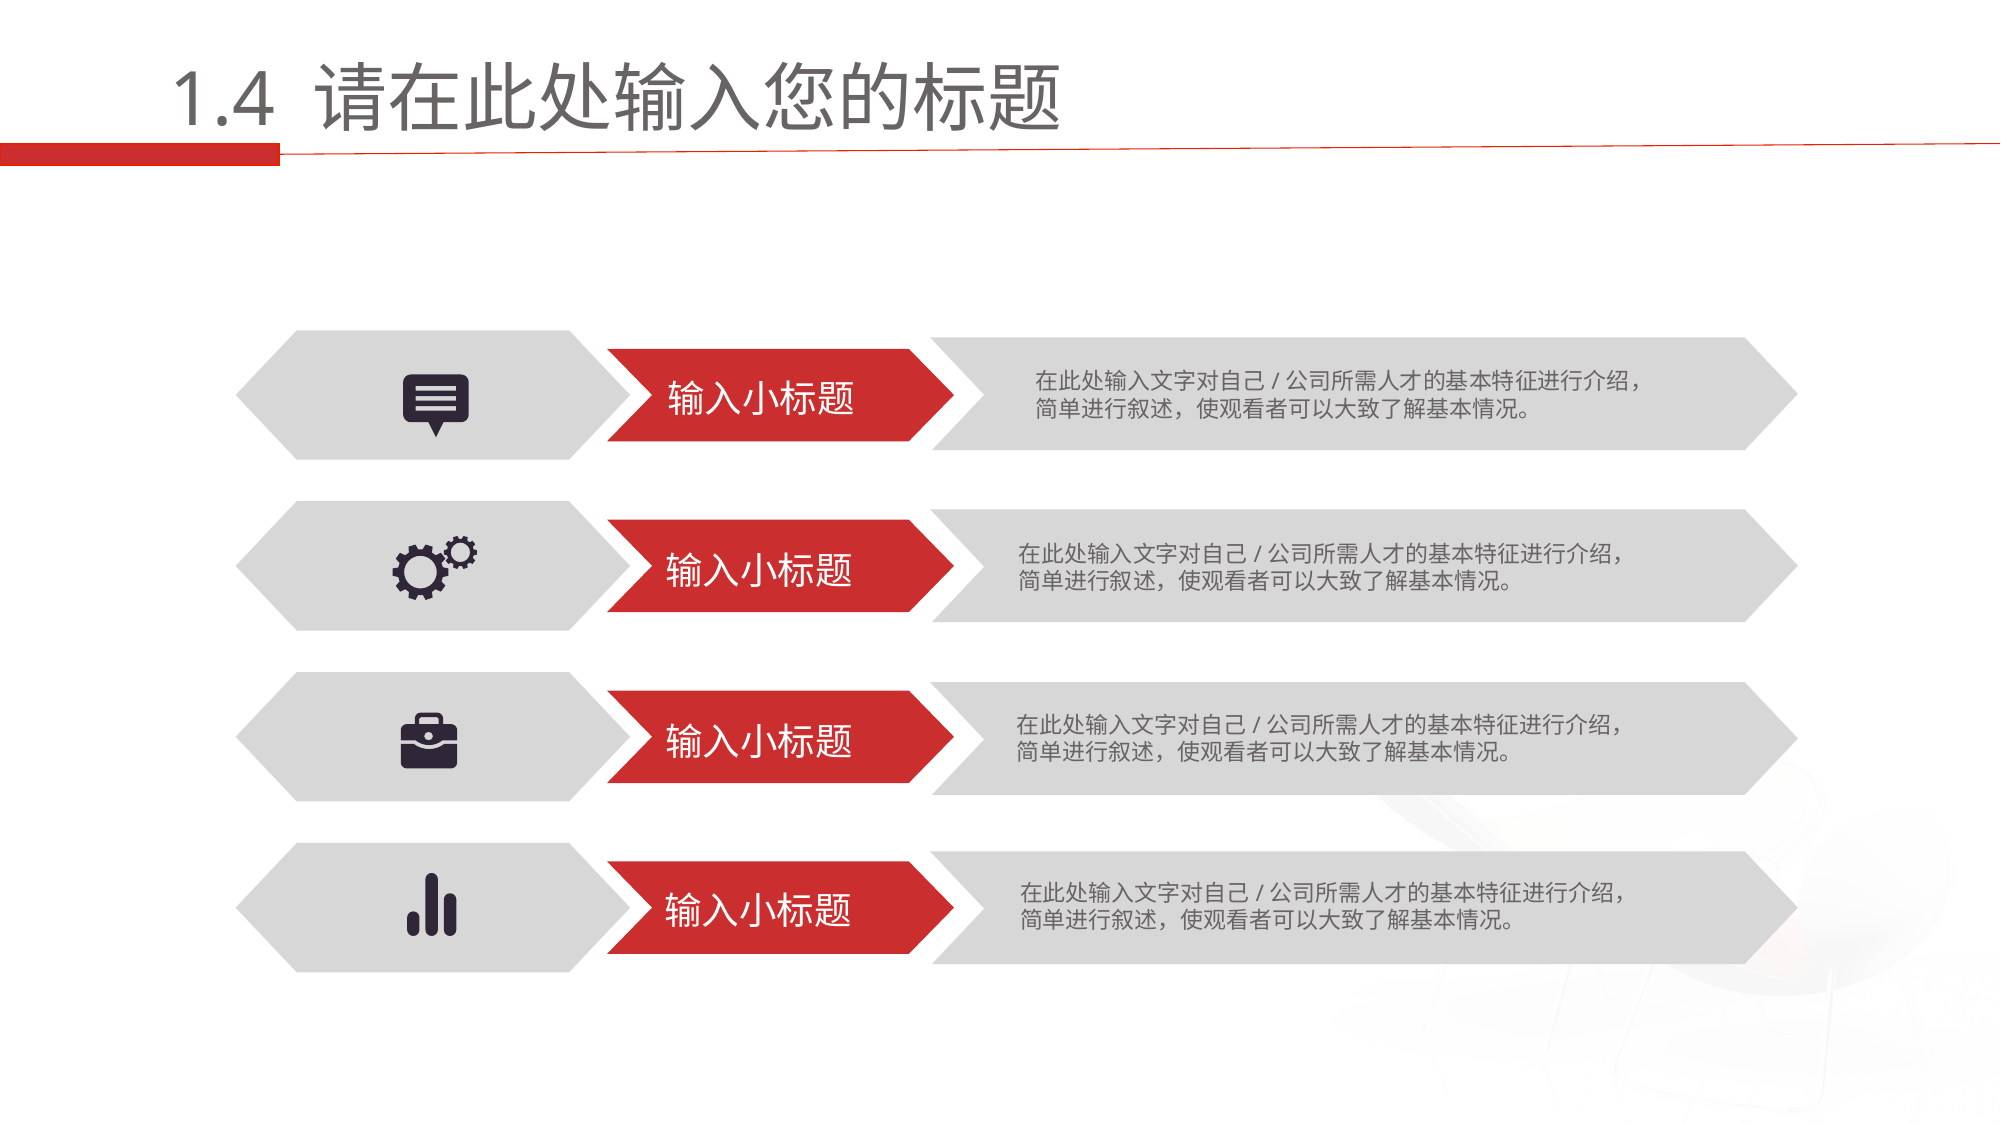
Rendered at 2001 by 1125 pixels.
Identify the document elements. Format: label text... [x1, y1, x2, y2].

text_box 1.4 请在此处输入您的标题 [154, 42, 1755, 148]
text_box [927, 850, 1800, 966]
text_box [927, 681, 1800, 796]
text_box 在此处输入文字对自己/公司所需人才的基本特征进行介绍， 简单进行叙述，使观看者可以大致了解基本情况。 [1001, 702, 1649, 773]
text_box 在此处输入文字对自己/公司所需人才的基本特征进行介绍， 简单进行叙述，使观看者可以大致了解基本情况。 [1021, 359, 1668, 430]
text_box 输入小标题 [649, 879, 867, 940]
text_box [927, 508, 1800, 624]
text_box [403, 374, 469, 438]
text_box 输入小标题 [650, 710, 868, 771]
text_box 在此处输入文字对自己/公司所需人才的基本特征进行介绍， 简单进行叙述，使观看者可以大致了解基本情况。 [1003, 532, 1651, 602]
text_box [392, 535, 477, 600]
text_box 输入小标题 [650, 539, 868, 600]
text_box [234, 500, 632, 632]
text_box [0, 143, 280, 166]
text_box [234, 671, 632, 803]
text_box [234, 841, 632, 974]
text_box 在此处输入文字对自己/公司所需人才的基本特征进行介绍， 简单进行叙述，使观看者可以大致了解基本情况。 [1005, 871, 1653, 941]
text_box 输入小标题 [652, 367, 870, 427]
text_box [407, 872, 457, 936]
text_box [604, 689, 956, 785]
text_box [604, 860, 956, 955]
text_box [927, 336, 1800, 452]
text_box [278, 143, 2000, 155]
text_box [604, 518, 956, 614]
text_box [400, 712, 458, 769]
text_box [604, 347, 956, 443]
text_box [234, 329, 632, 461]
